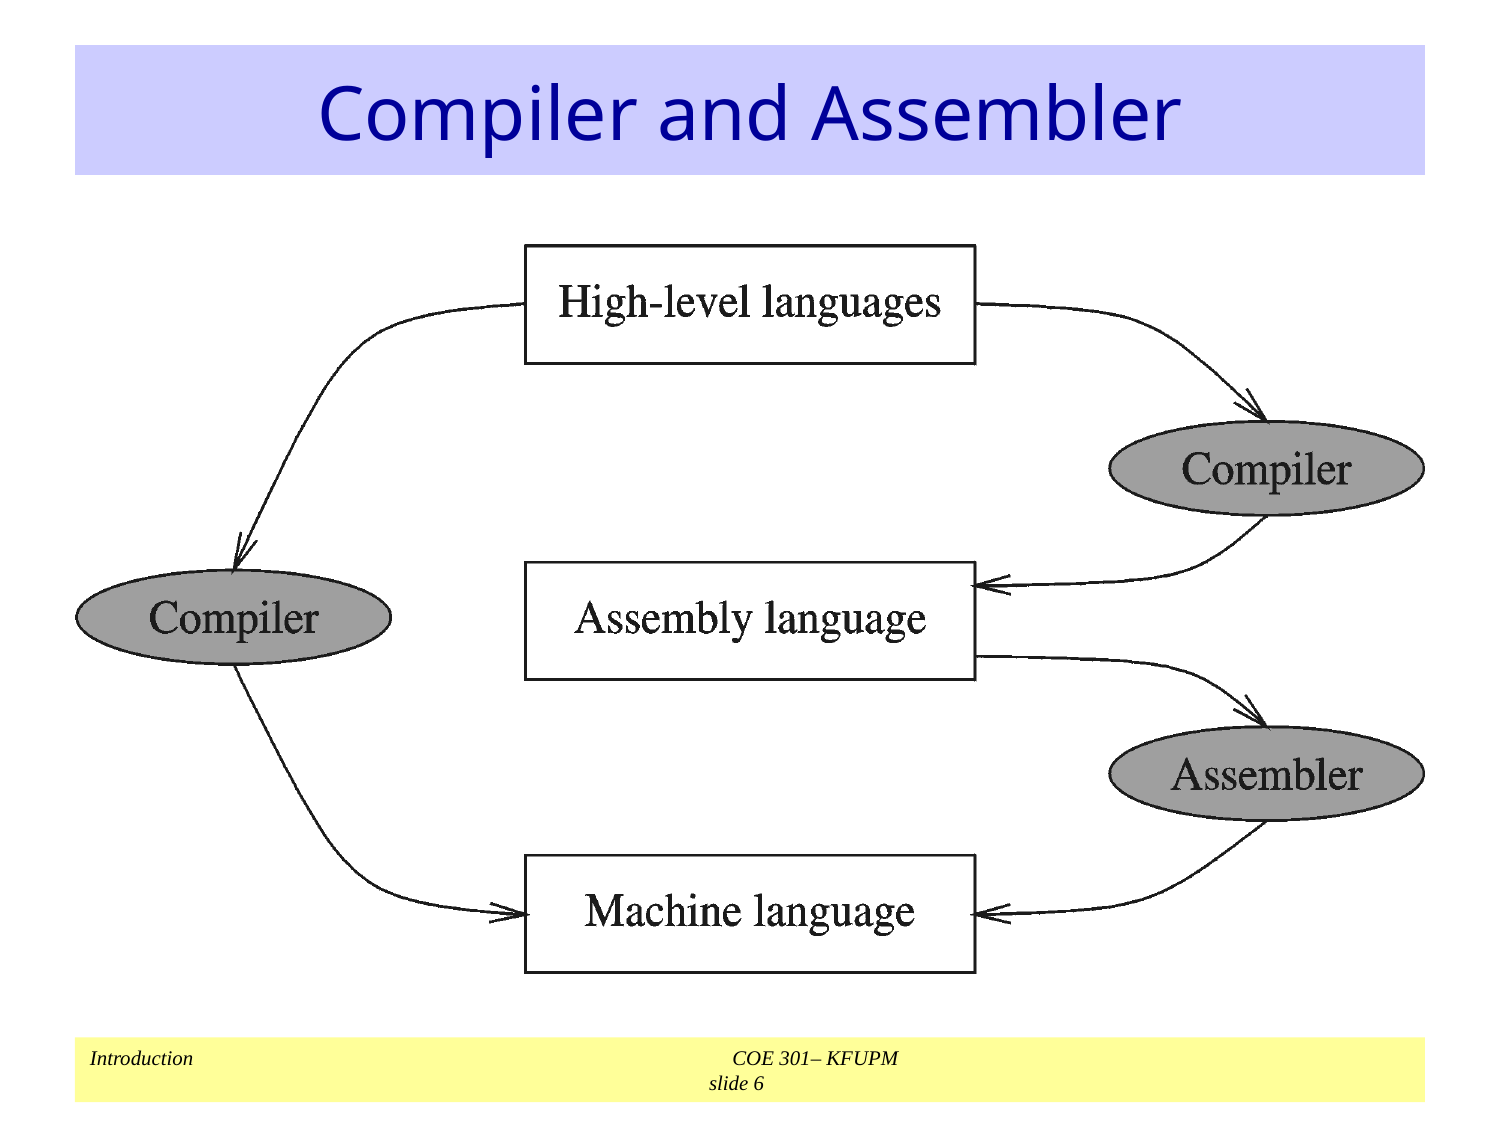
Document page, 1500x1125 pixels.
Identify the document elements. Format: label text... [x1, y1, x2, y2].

title Compiler and Assembler [75, 45, 1425, 175]
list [74, 244, 1425, 974]
